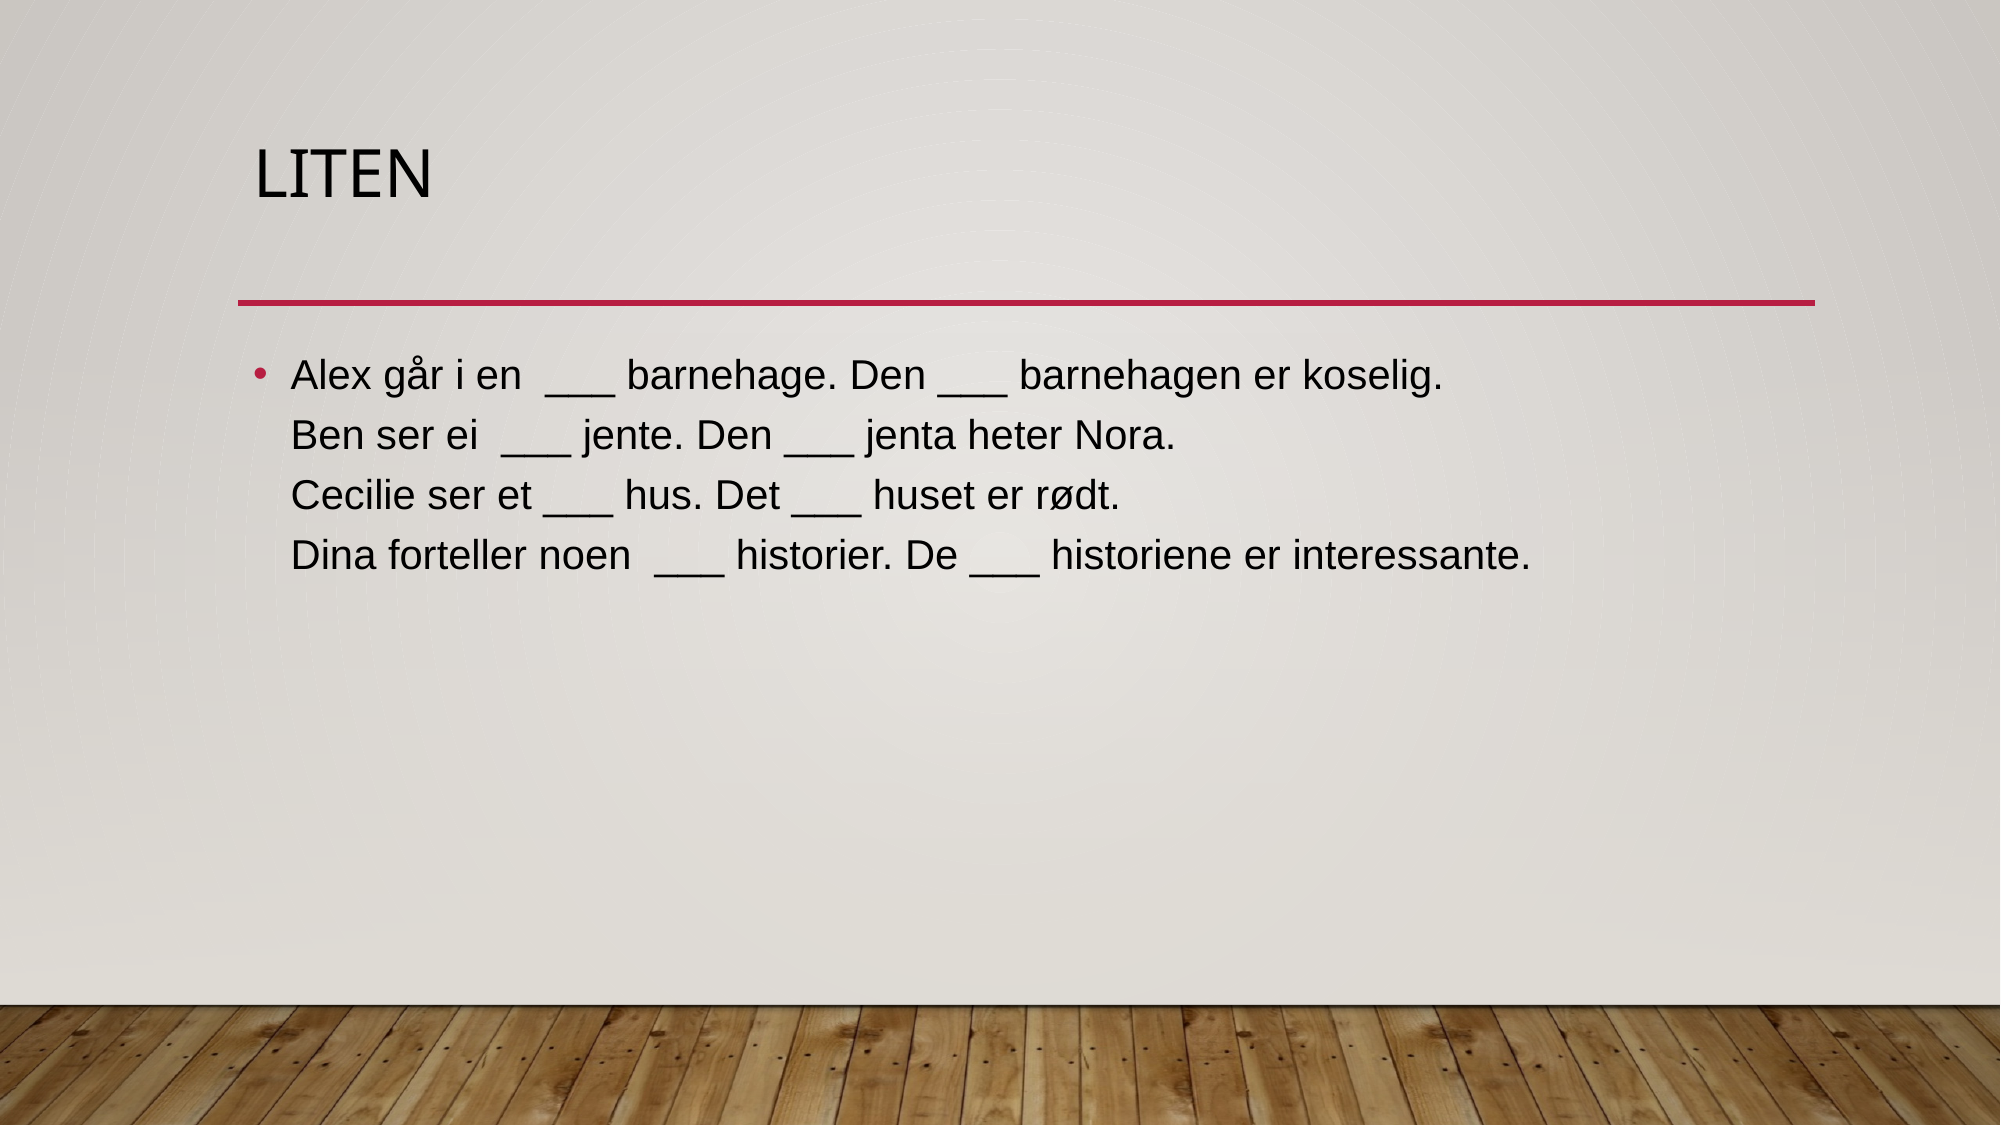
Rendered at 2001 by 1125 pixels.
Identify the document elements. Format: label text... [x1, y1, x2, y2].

title liten [238, 131, 1814, 305]
picture [0, 1005, 2000, 1125]
list Alex går i en ___ barnehage. Den ___ barnehagen er koselig. Ben ser ei ___ jente. Den ___ jenta heter Nora. Cecilie ser et ___ hus. Det ___ huset er rødt. Dina forteller noen ___ historier. De ___ historiene er interessante. [238, 330, 1814, 897]
